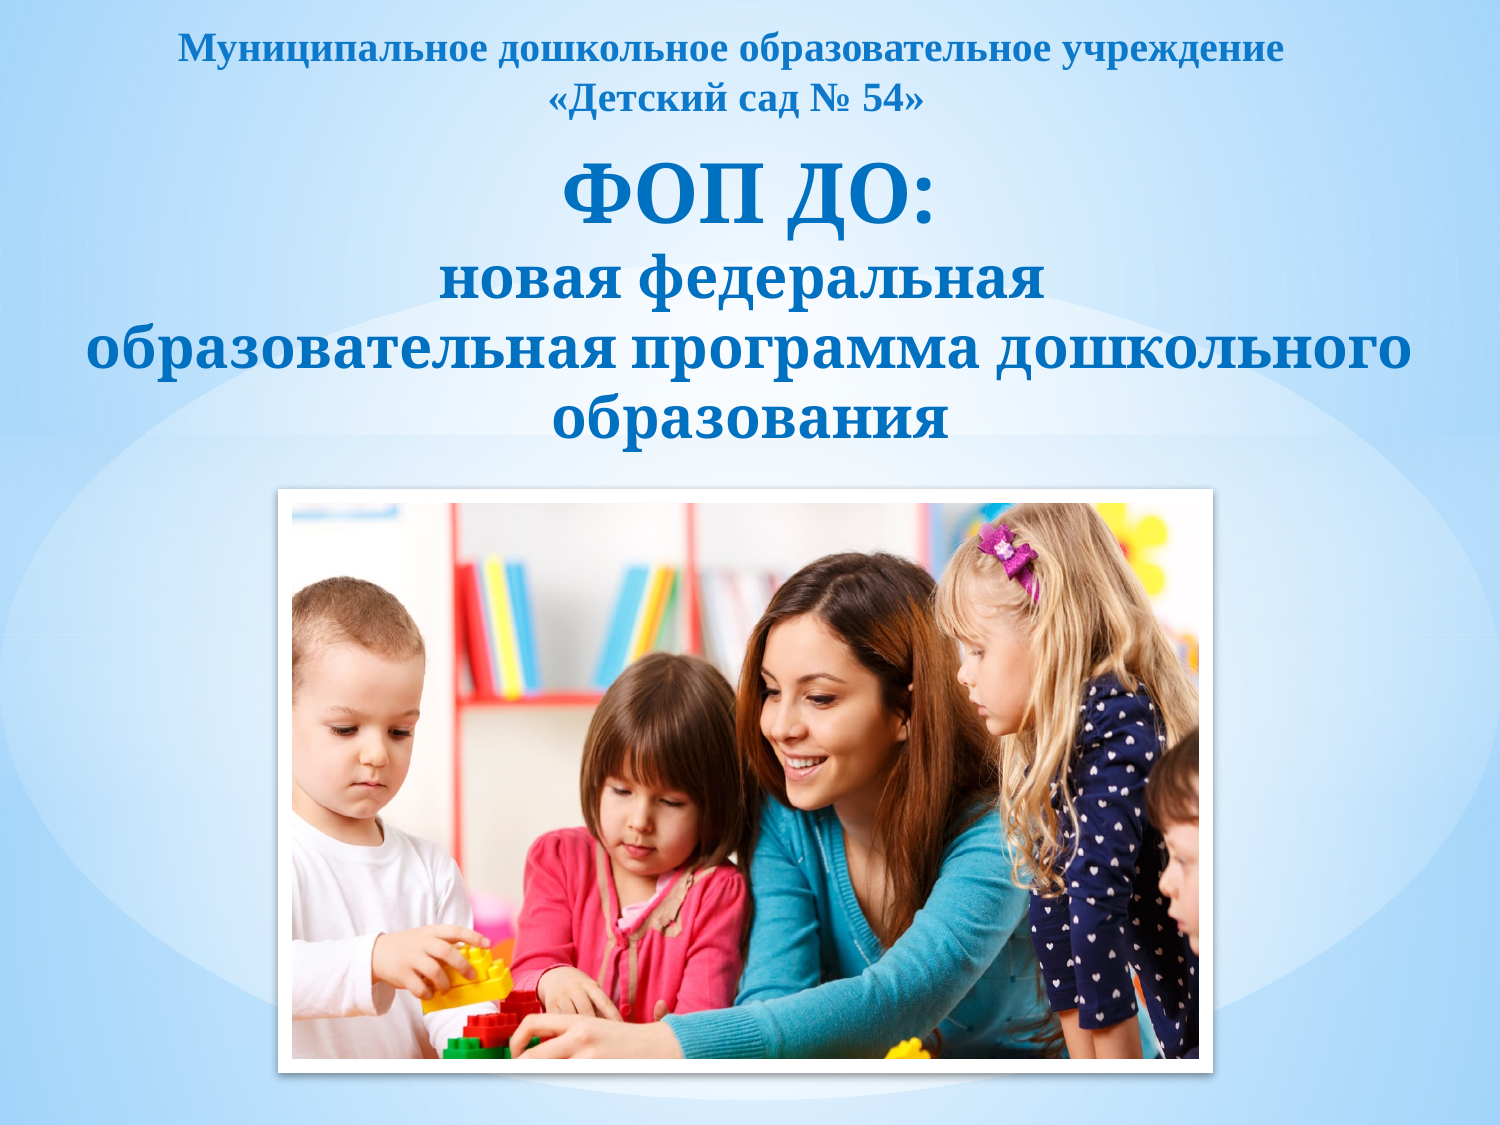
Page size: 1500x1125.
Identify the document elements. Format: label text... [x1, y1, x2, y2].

text_box ФОП ДО: новая федеральная образовательная программа дошкольного образования [58, 133, 1442, 458]
text_box Муниципальное дошкольное образовательное учреждение «Детский сад № 54» [163, 12, 1311, 128]
picture [291, 503, 1199, 1059]
